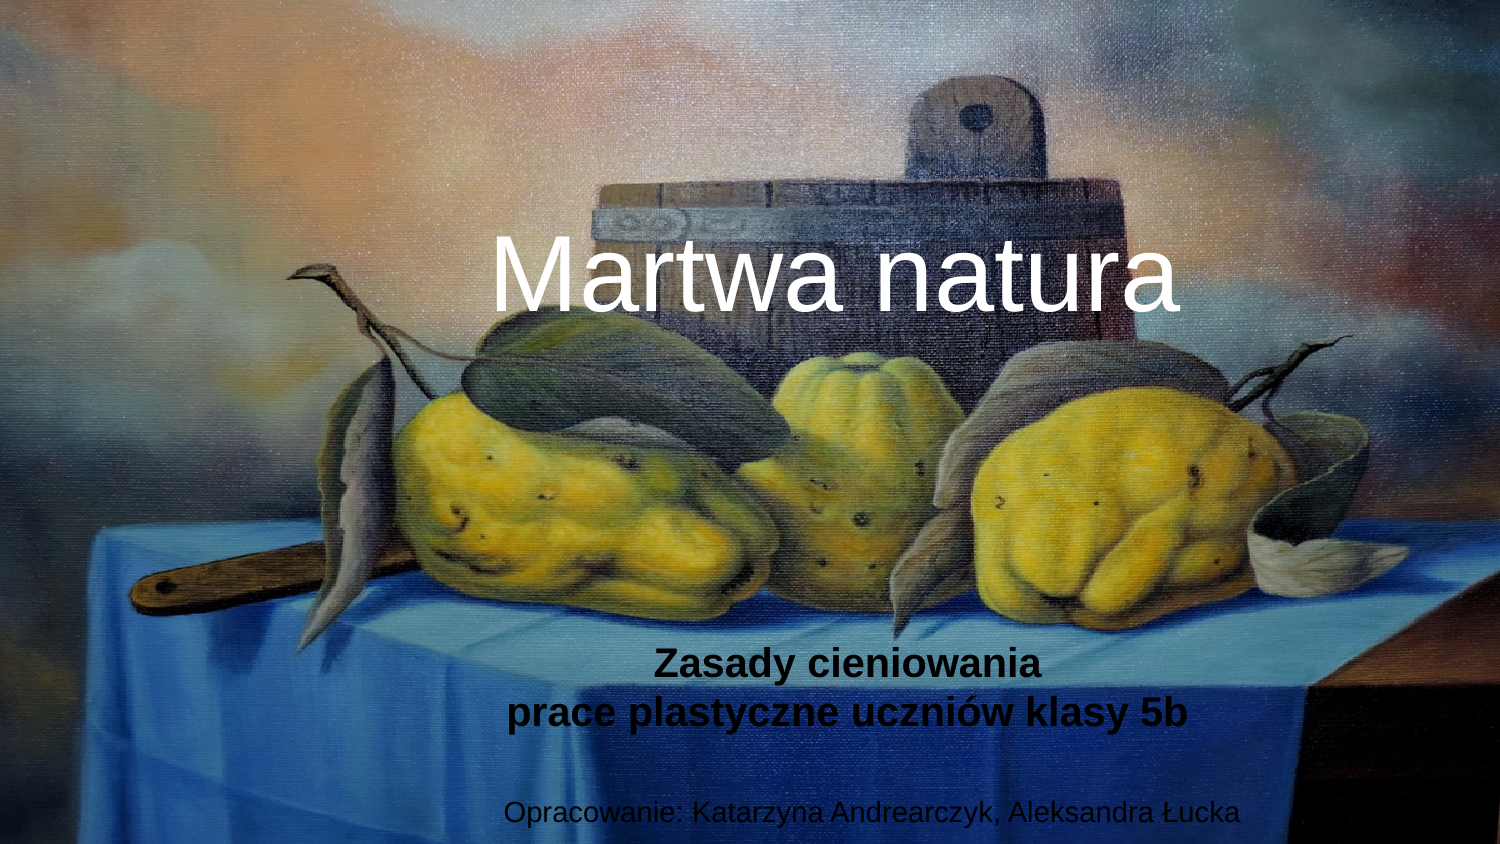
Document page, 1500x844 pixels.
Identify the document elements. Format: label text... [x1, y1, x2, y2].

text_box Opracowanie: Katarzyna Andrearczyk, Aleksandra Łucka [440, 778, 1305, 843]
picture [0, 0, 1500, 844]
title Martwa natura [136, 11, 1500, 349]
subtitle Zasady cieniowania prace plastyczne uczniów klasy 5b [148, 620, 1500, 751]
